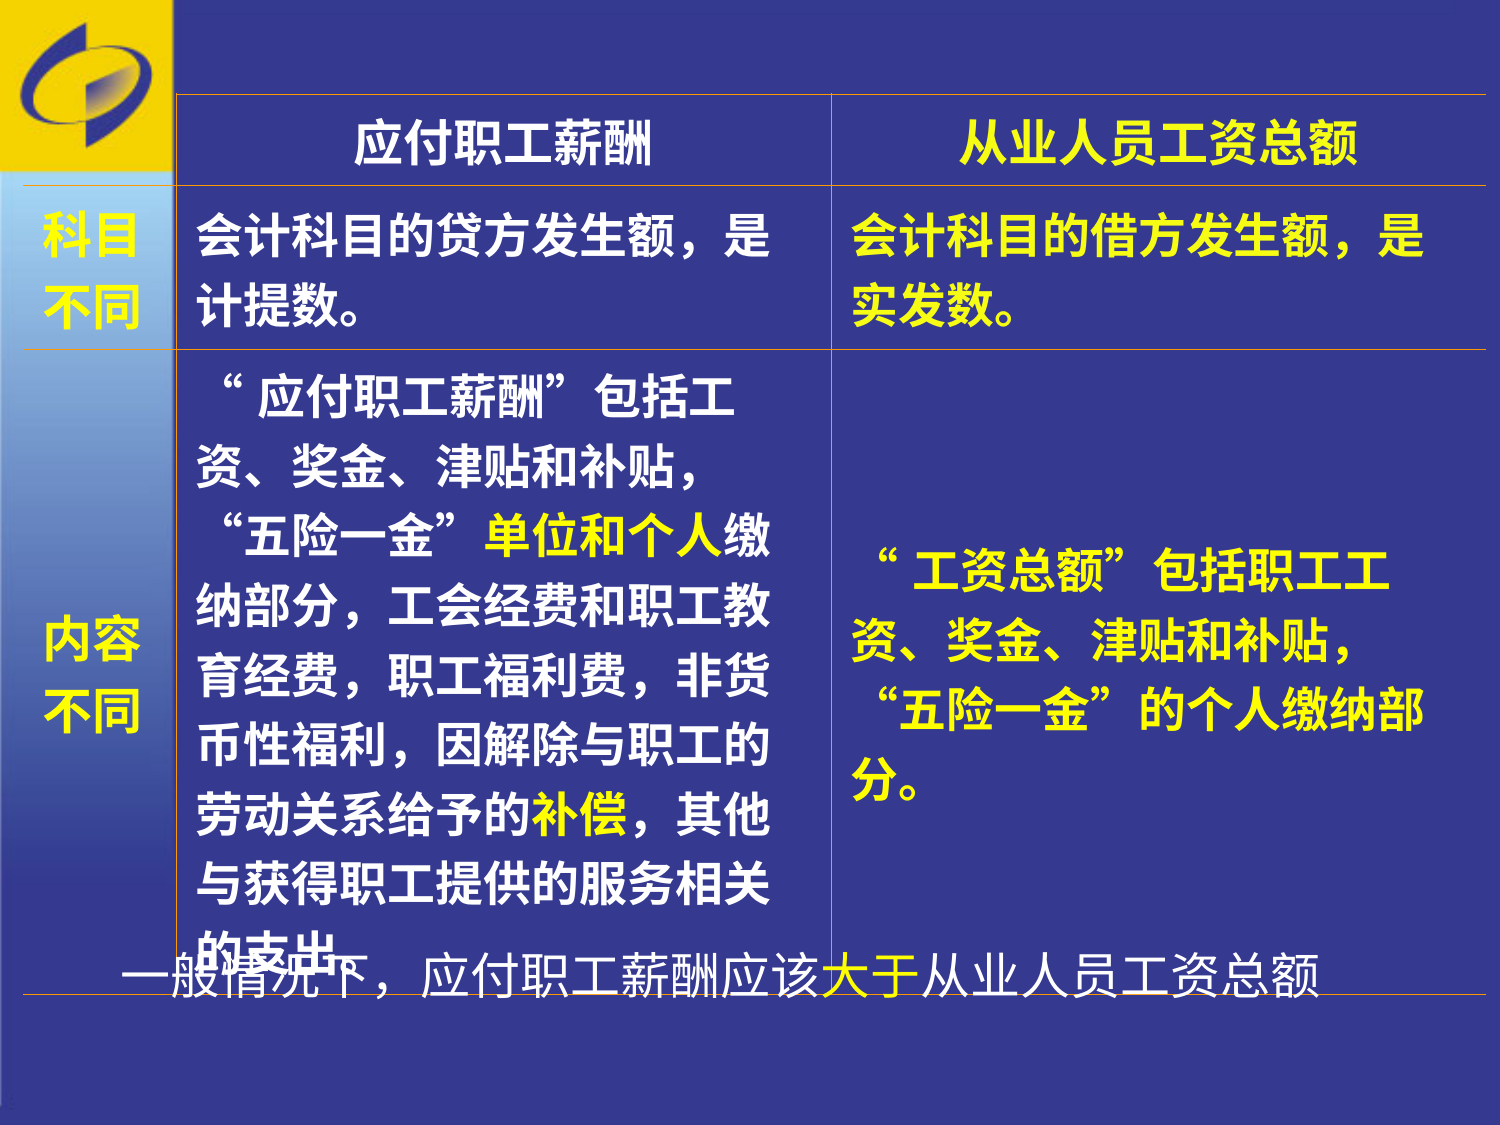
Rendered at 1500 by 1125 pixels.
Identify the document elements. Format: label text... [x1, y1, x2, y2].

table_header 从业人员工资总额 [832, 95, 1486, 185]
table_cell 会计科目的贷方发生额，是计提数。 [177, 186, 831, 349]
table_cell “工资总额”包括职工工资、奖金、津贴和补贴，“五险一金”的个人缴纳部分。 [832, 350, 1486, 994]
table_cell 科目不同 [23, 186, 176, 349]
picture [0, 0, 1500, 1125]
table_cell 会计科目的借方发生额，是实发数。 [832, 186, 1486, 349]
table_header [23, 94, 176, 185]
text_box 一般情况下，应付职工薪酬应该大于从业人员工资总额 [105, 937, 1372, 1013]
table_cell “应付职工薪酬”包括工资、奖金、津贴和补贴，“五险一金”单位和个人缴纳部分，工会经费和职工教育经费，职工福利费，非货币性福利，因解除与职工的劳动关系给予的补偿，其他与获得职工提供的服务相关的支出。 [177, 350, 831, 937]
table_header 应付职工薪酬 [177, 95, 831, 185]
table_cell 内容不同 [23, 350, 176, 994]
